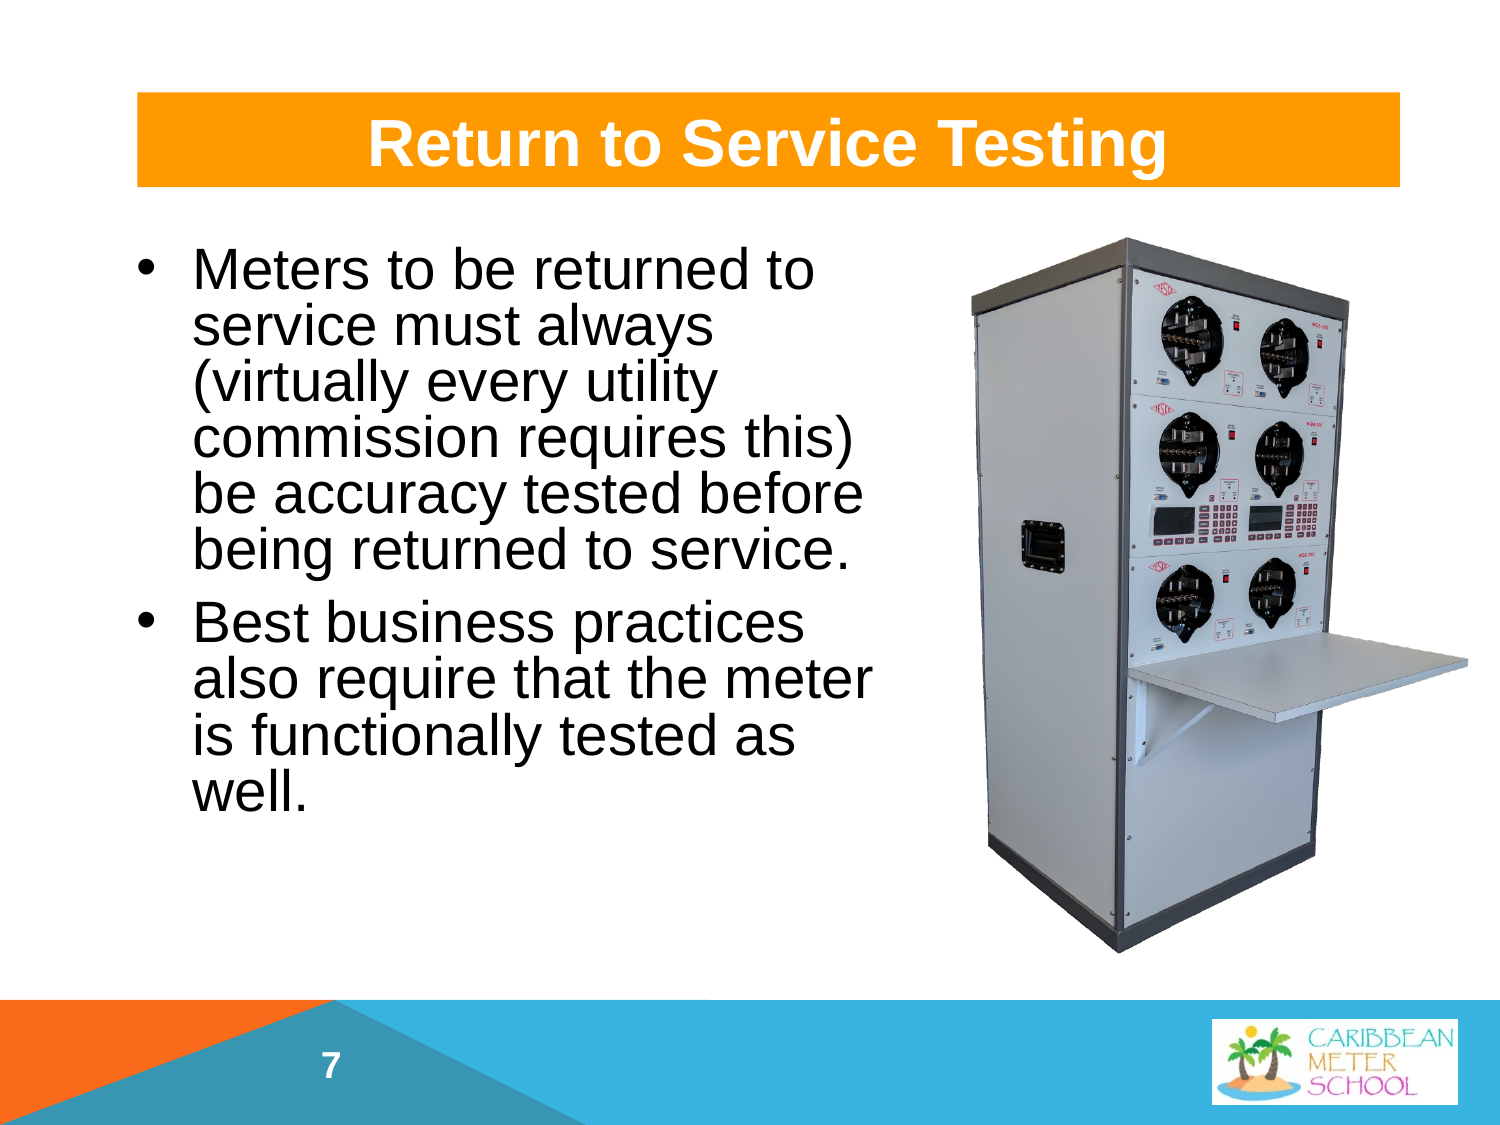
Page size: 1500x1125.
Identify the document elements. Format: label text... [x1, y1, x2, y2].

slide_number 7 [275, 1021, 388, 1104]
text_box Return to Service Testing [137, 92, 1400, 188]
text_box Meters to be returned to service must always (virtually every utility commission requires this) be accuracy tested before being returned to service. Best business practices also require that the meter is functionally tested as well. [121, 237, 935, 966]
picture [1212, 1019, 1458, 1105]
picture [924, 212, 1488, 956]
